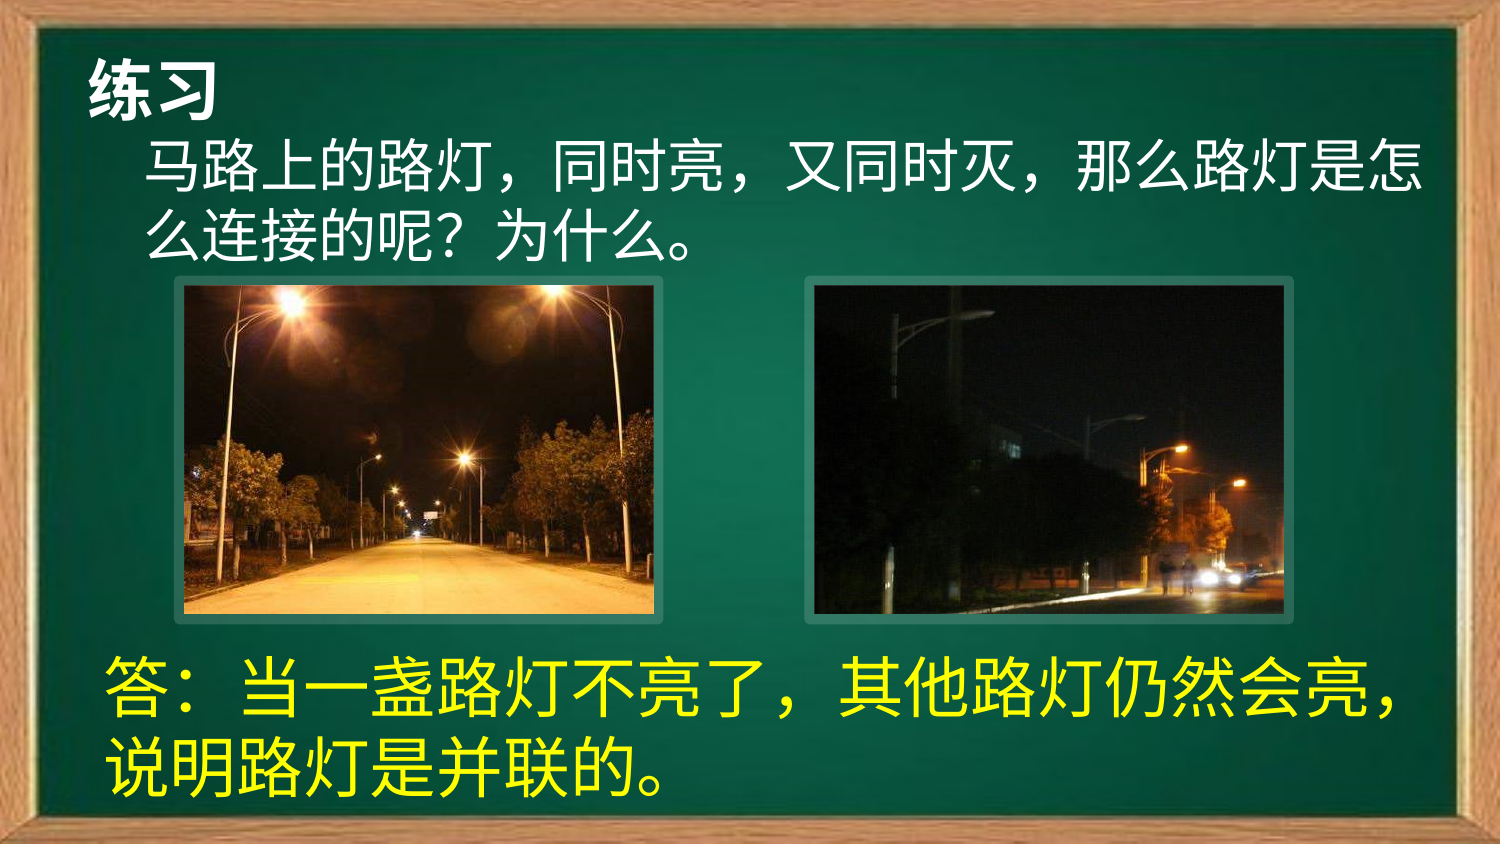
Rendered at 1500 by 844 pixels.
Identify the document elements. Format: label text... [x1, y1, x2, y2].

text_box 练习 [87, 48, 246, 129]
text_box 两只小灯泡,首尾相连顺次连接在电路里。 [804, 275, 1294, 625]
text_box 两只小灯泡,首尾相连顺次连接在电路里。 [173, 275, 664, 625]
text_box 马路上的路灯，同时亮，又同时灭，那么路灯是怎么连接的呢？为什么。 [143, 129, 1458, 270]
picture [0, 0, 1500, 844]
text_box 答：当一盏路灯不亮了，其他路灯仍然会亮，说明路灯是并联的。 [103, 646, 1418, 807]
